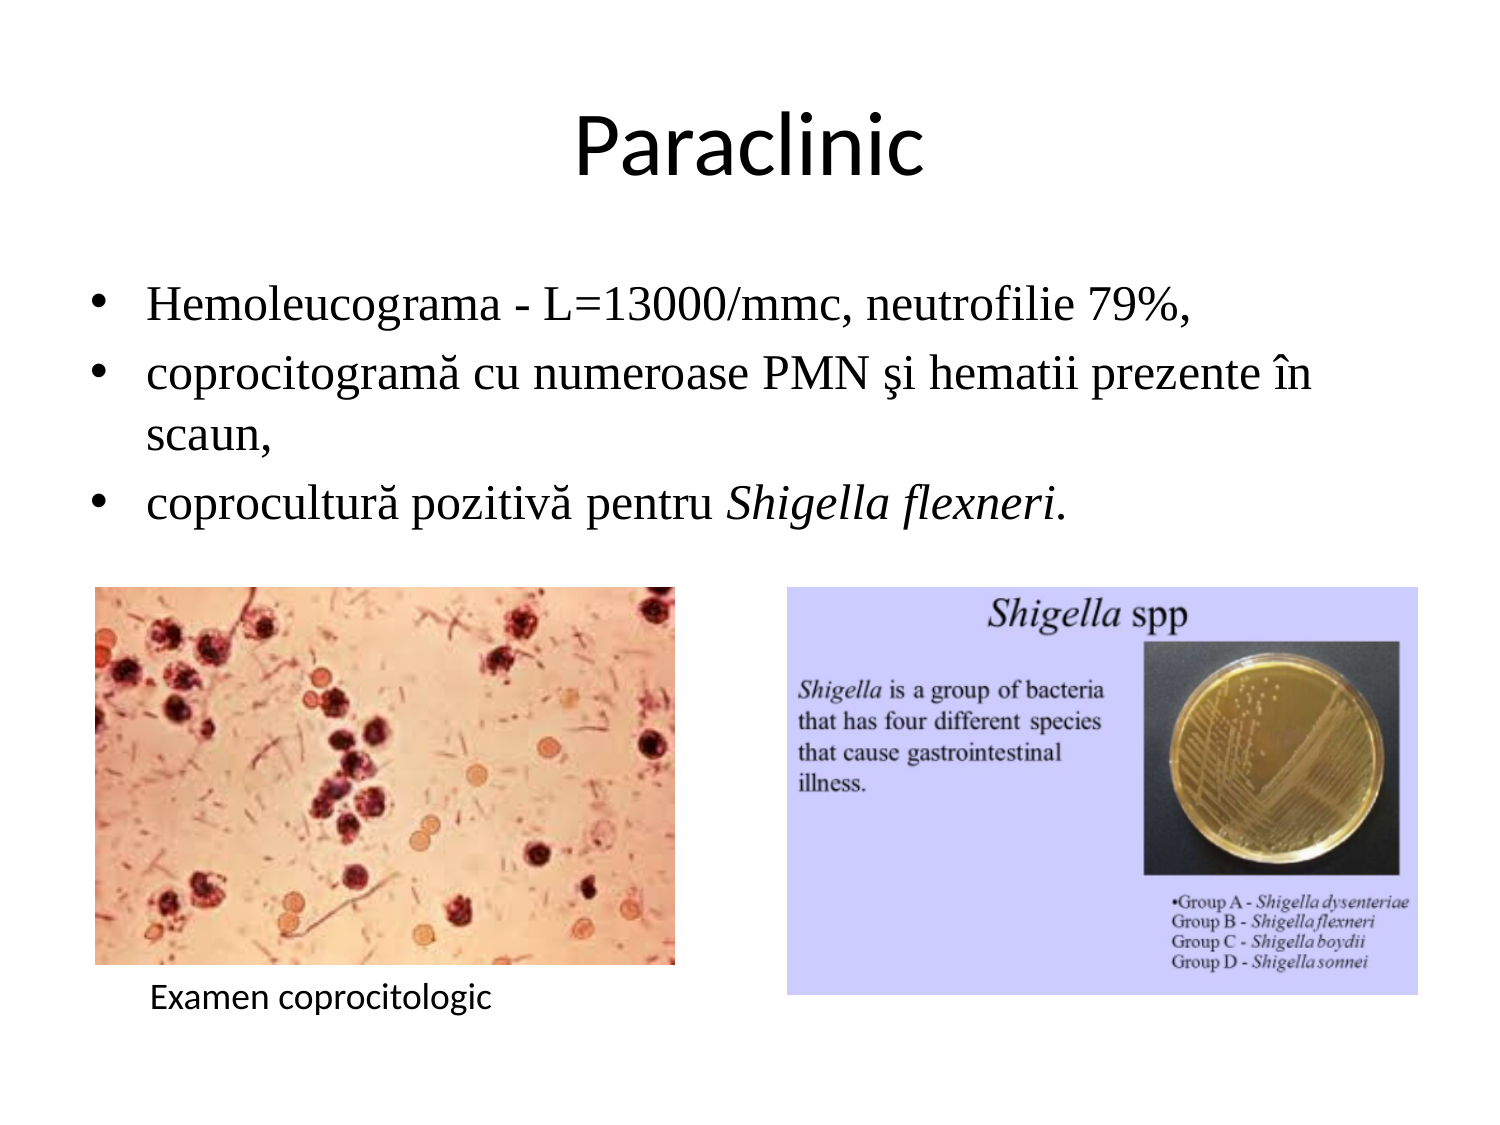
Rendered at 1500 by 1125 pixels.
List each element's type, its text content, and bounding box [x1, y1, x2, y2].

text_box Examen coprocitologic [135, 974, 573, 1025]
list Hemoleucograma - L=13000/mmc, neutrofilie 79%, coprocitogramă cu numeroase PMN şi hematii prezente în scaun, coprocultură pozitivă pentru Shigella flexneri. [75, 262, 1463, 1038]
picture [95, 587, 675, 965]
picture [787, 587, 1419, 995]
title Paraclinic [75, 45, 1425, 233]
